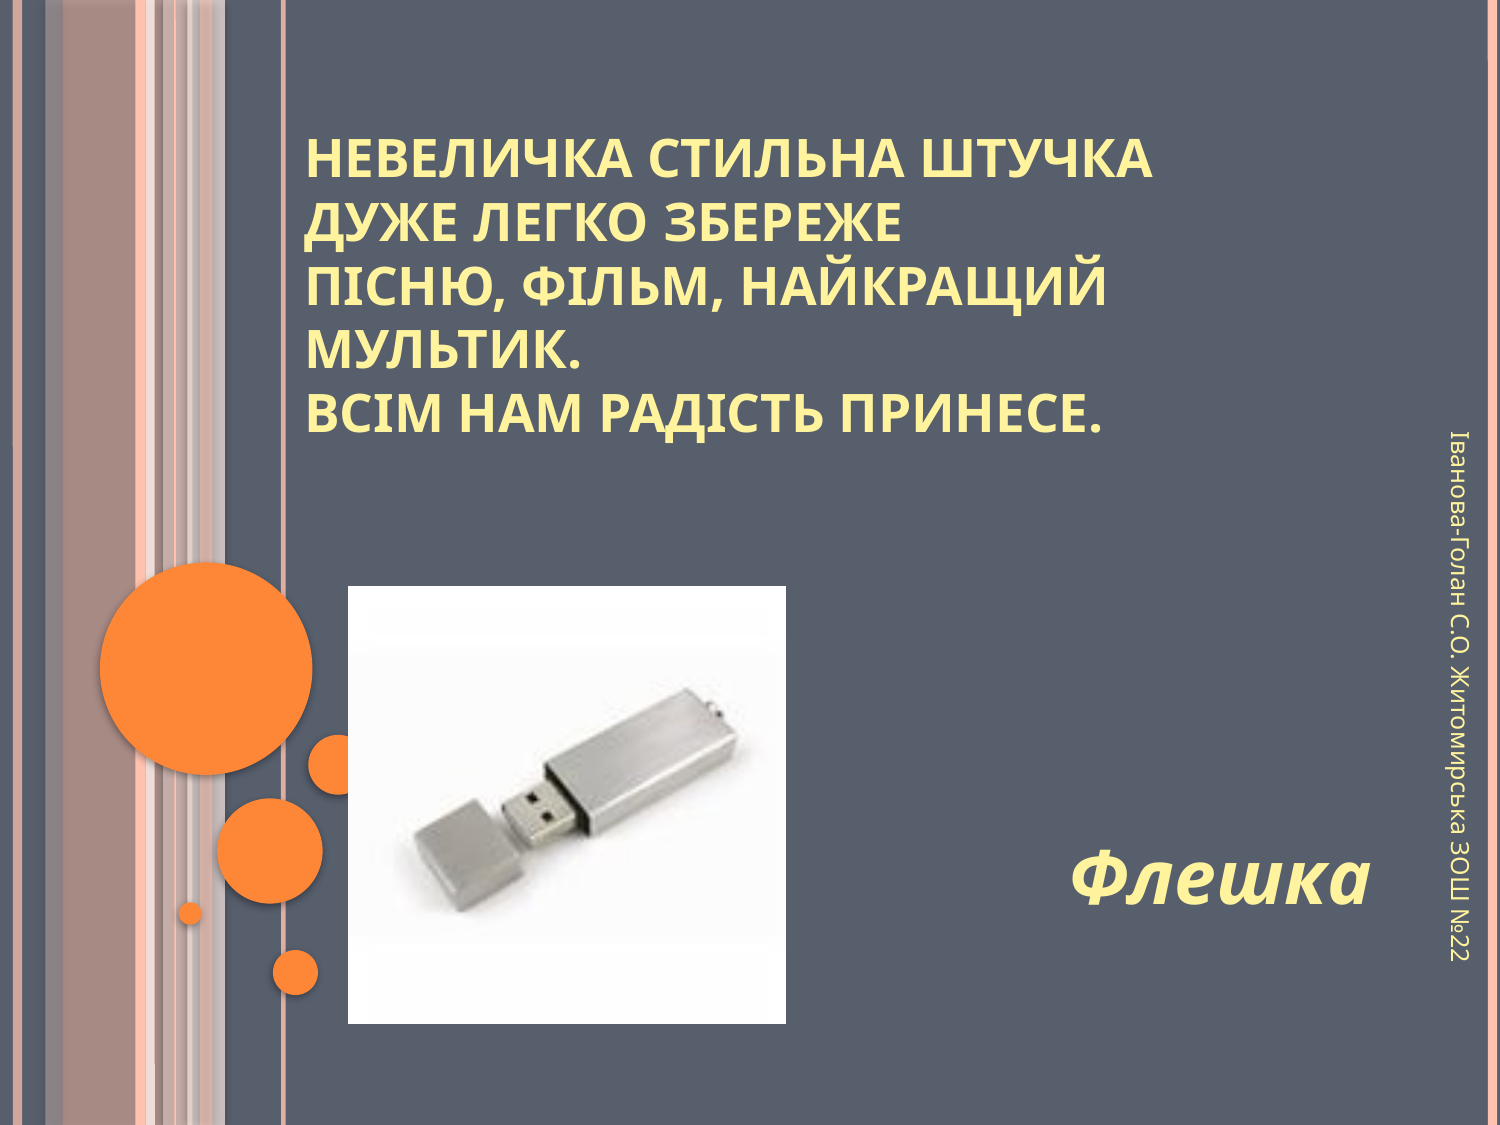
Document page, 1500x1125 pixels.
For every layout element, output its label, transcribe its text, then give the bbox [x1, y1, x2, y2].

picture [347, 585, 786, 1024]
list Флешка [374, 821, 1388, 1048]
footer Іванова-Голан С.О. Житомирська ЗОШ №22 [1429, 416, 1493, 1017]
title Невеличка стильна штучка дуже легко збереже Пісню, фільм, найкращий мультик. Всім нам радість принесе. [289, 113, 1302, 451]
